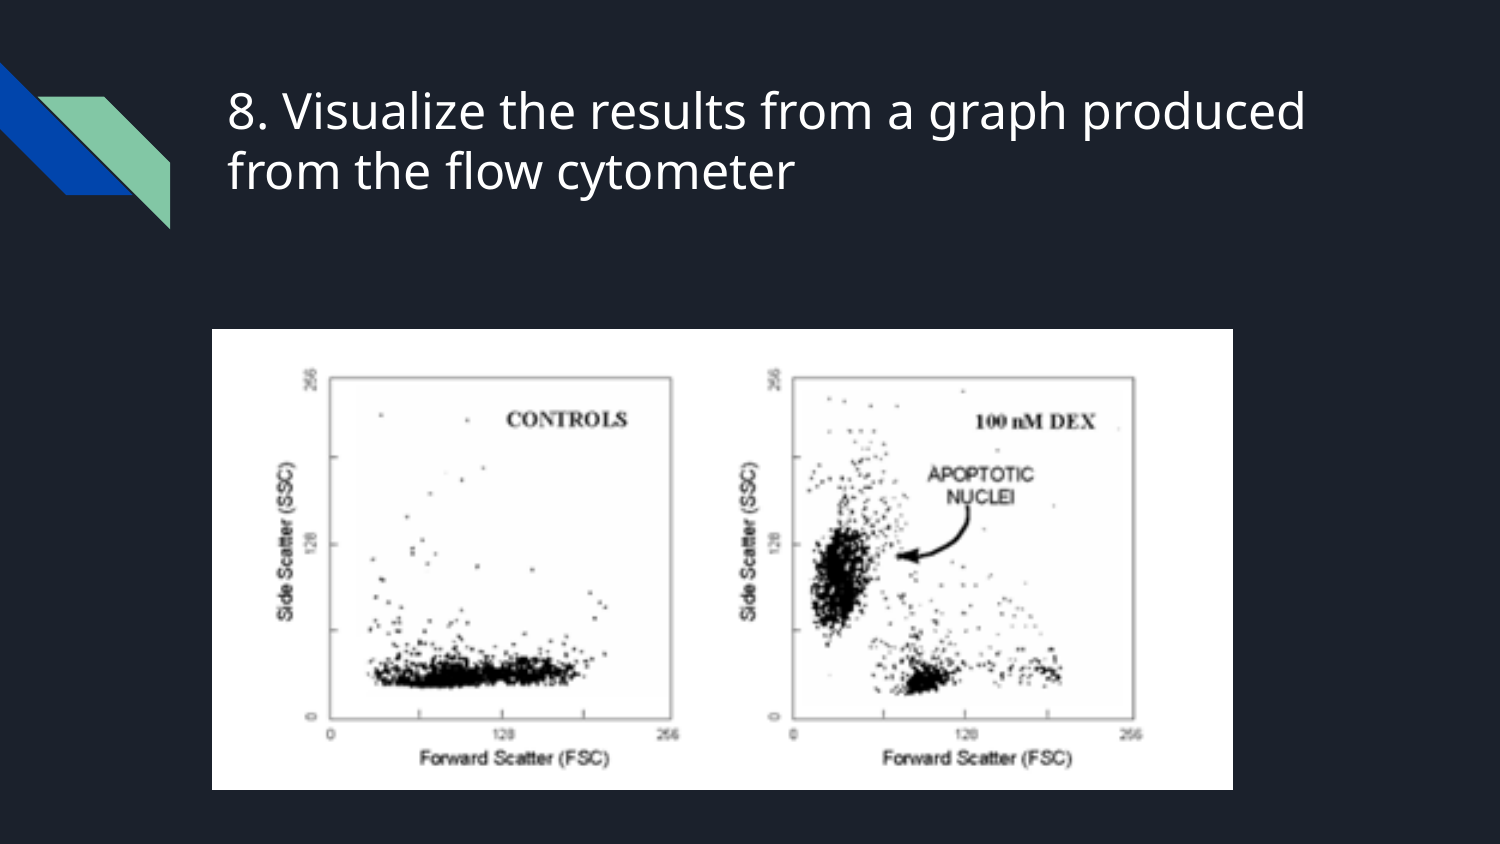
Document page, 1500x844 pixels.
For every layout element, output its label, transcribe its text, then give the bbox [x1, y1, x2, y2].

picture [212, 329, 1233, 790]
title 8. Visualize the results from a graph produced from the flow cytometer [212, 64, 1417, 310]
